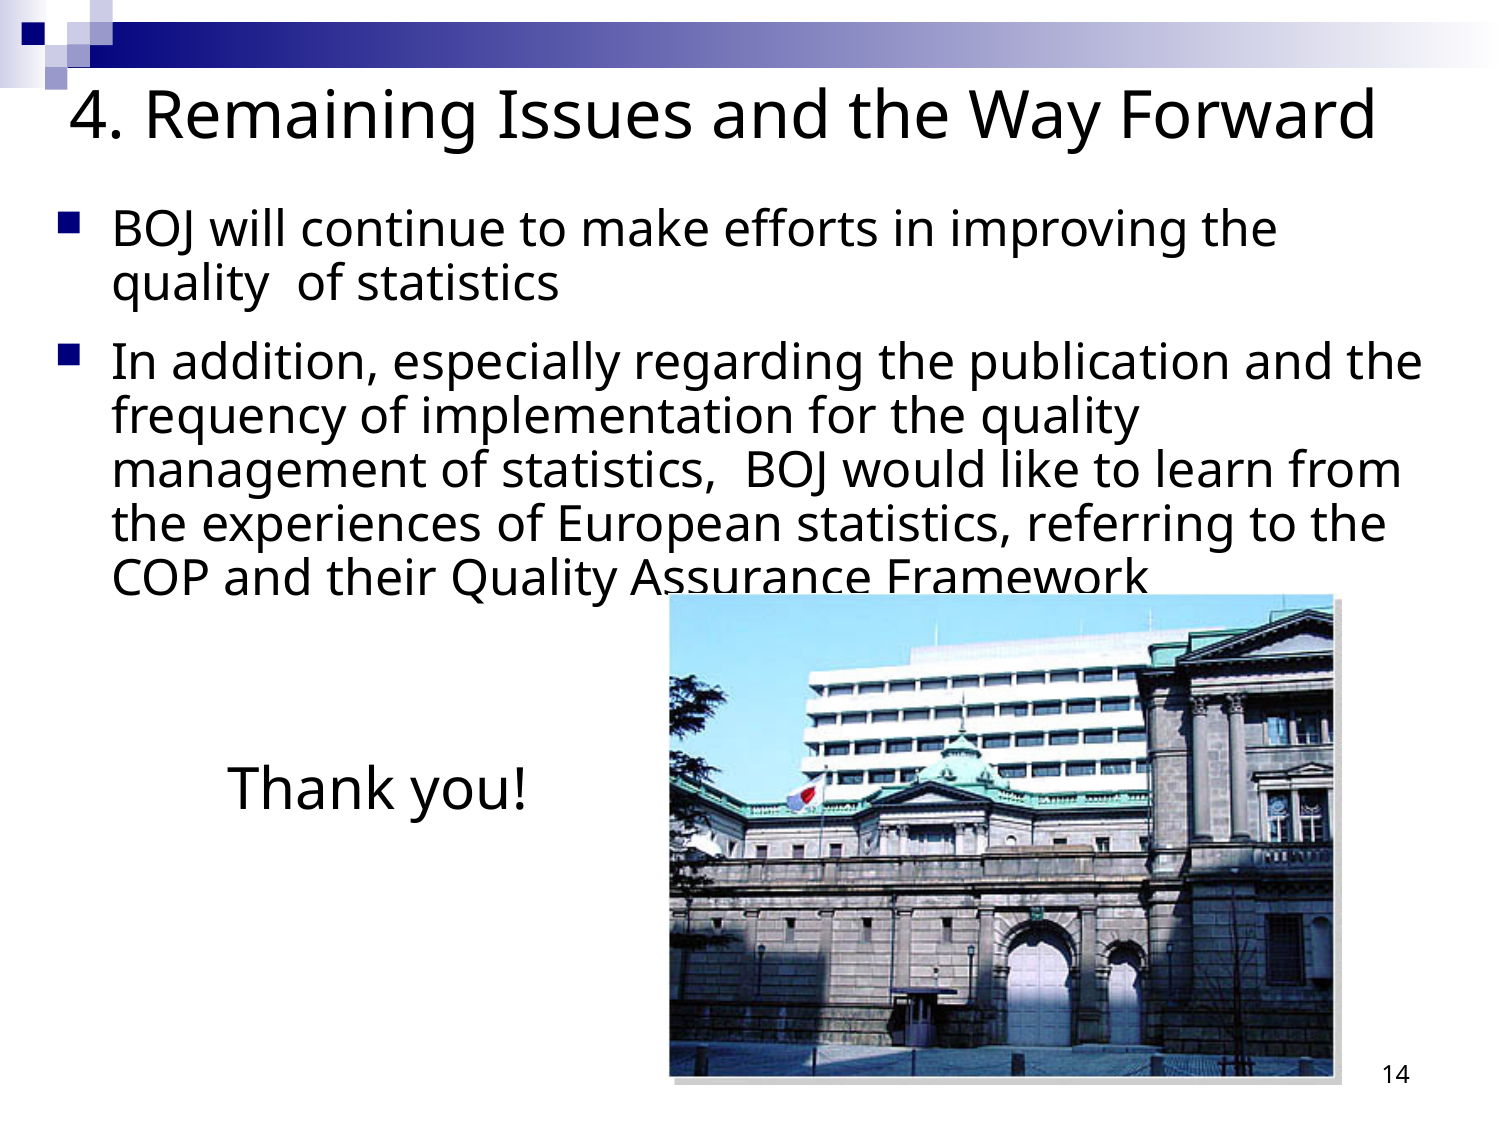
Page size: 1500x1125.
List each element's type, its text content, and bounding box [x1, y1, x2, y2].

slide_number 13 [1074, 1024, 1426, 1101]
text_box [668, 593, 1342, 1085]
title 4. Remaining Issues and the Way Forward [54, 62, 1405, 161]
text_box Thank you! [144, 726, 611, 847]
text_box BOJ will continue to make efforts in improving the quality of statistics In addition, especially regarding the publication and the frequency of implementation for the quality management of statistics, BOJ would like to learn from the experiences of European statistics, referring to the COP and their Quality Assurance Framework [40, 195, 1455, 635]
